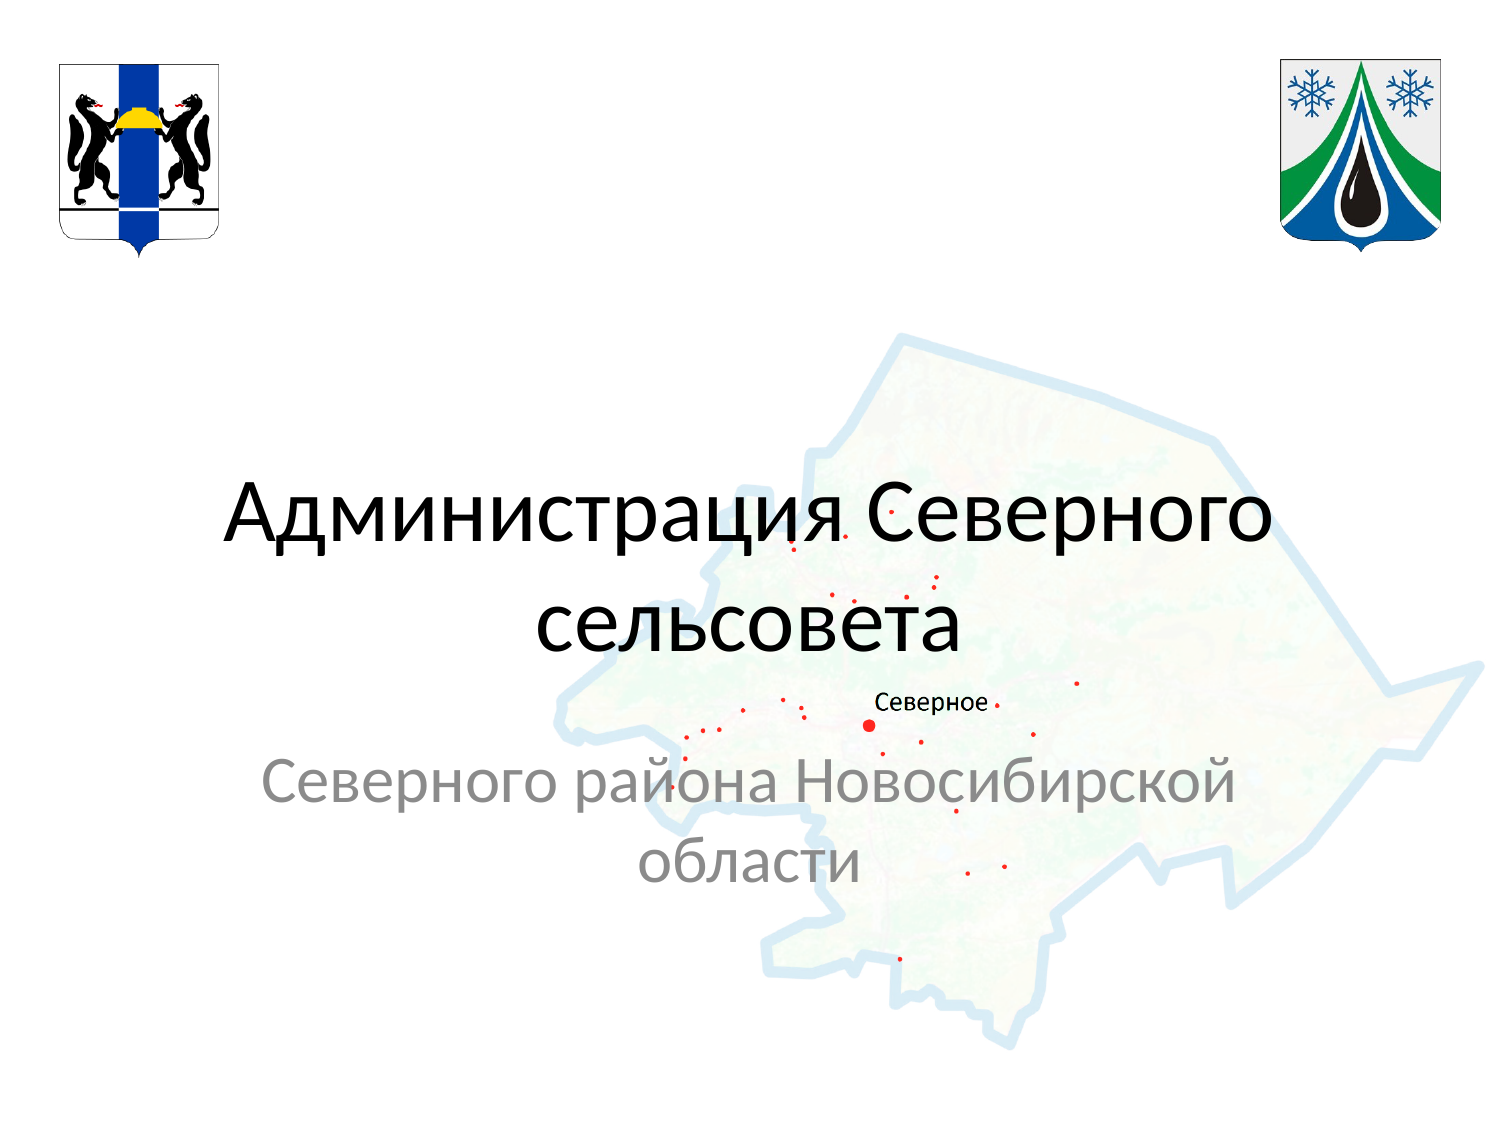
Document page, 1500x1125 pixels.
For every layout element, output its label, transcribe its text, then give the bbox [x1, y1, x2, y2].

picture [1279, 58, 1441, 254]
title Администрация Северного сельсовета [112, 439, 478, 681]
picture [483, 314, 1500, 1066]
subtitle Северного района Новосибирской области [225, 727, 478, 1016]
picture [58, 64, 219, 259]
